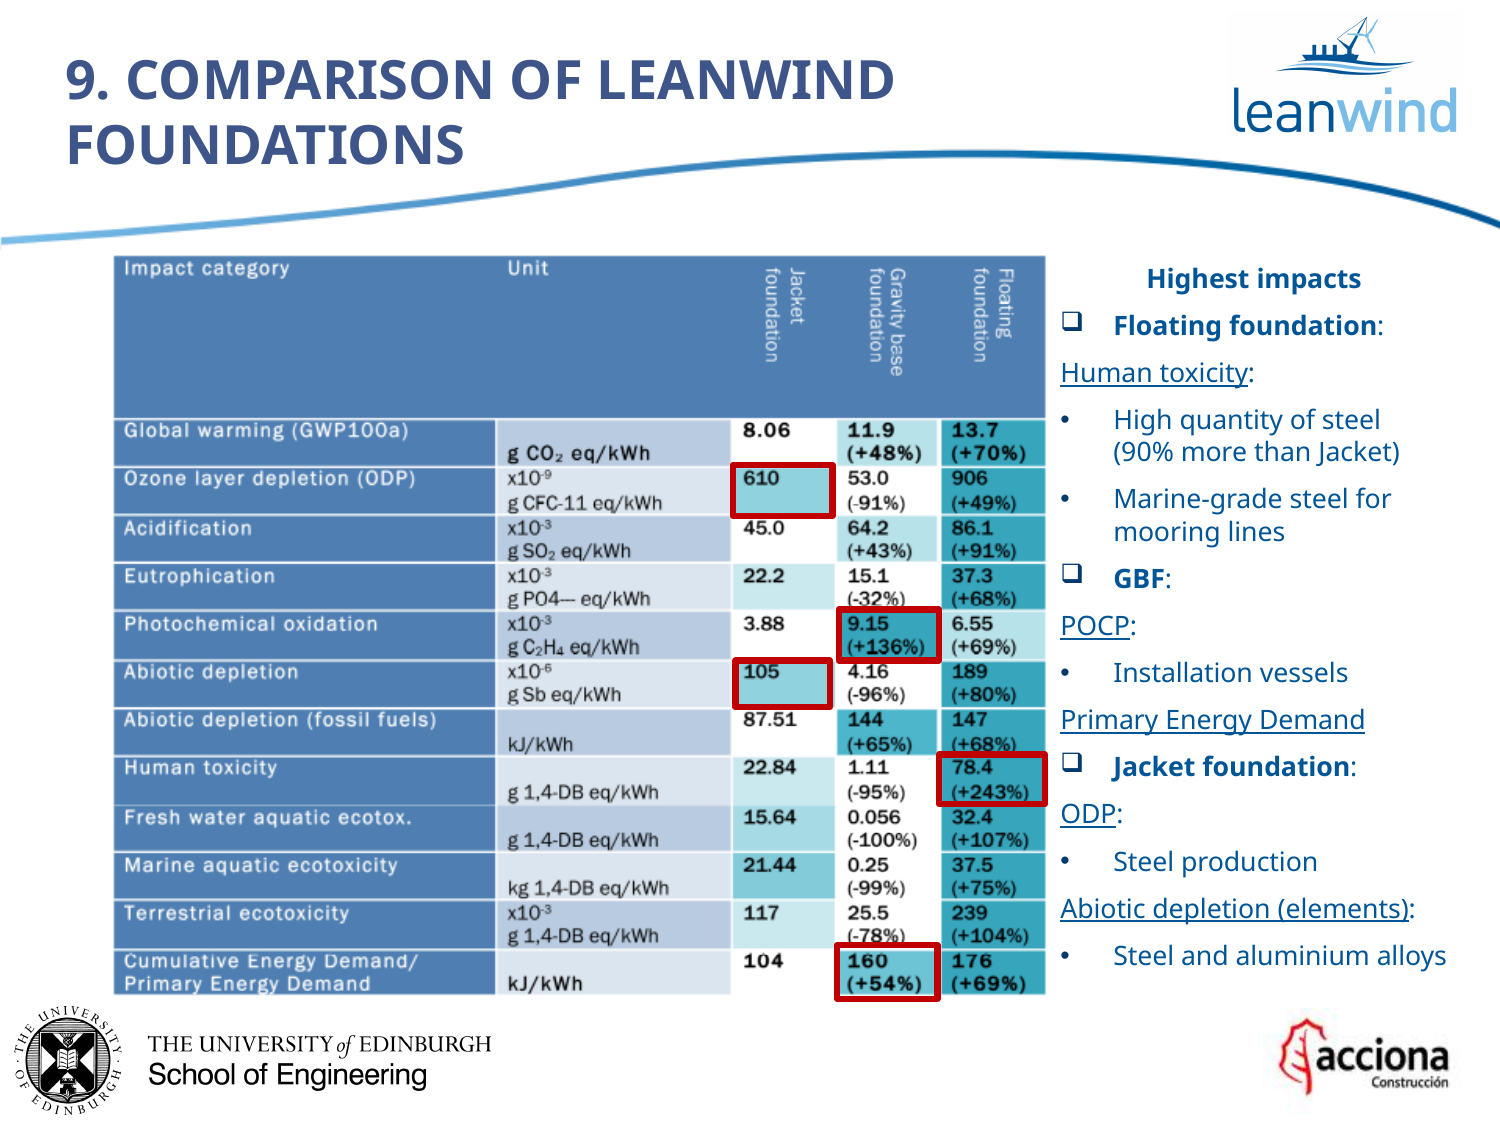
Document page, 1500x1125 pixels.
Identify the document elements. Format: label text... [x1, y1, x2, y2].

title 9. COMPARISON OF LEANWIND FOUNDATIONS [50, 37, 1235, 135]
picture [1227, 11, 1463, 138]
picture [14, 254, 1076, 1115]
list Highest impacts Floating foundation: Human toxicity: High quantity of steel (90% more than Jacket) Marine-grade steel for mooring lines GBF: POCP: Installation vessels Primary Energy Demand Jacket foundation: ODP: Steel production Abiotic depletion (elements): Steel and aluminium alloys [1077, 254, 1463, 1005]
picture [1263, 1008, 1465, 1115]
